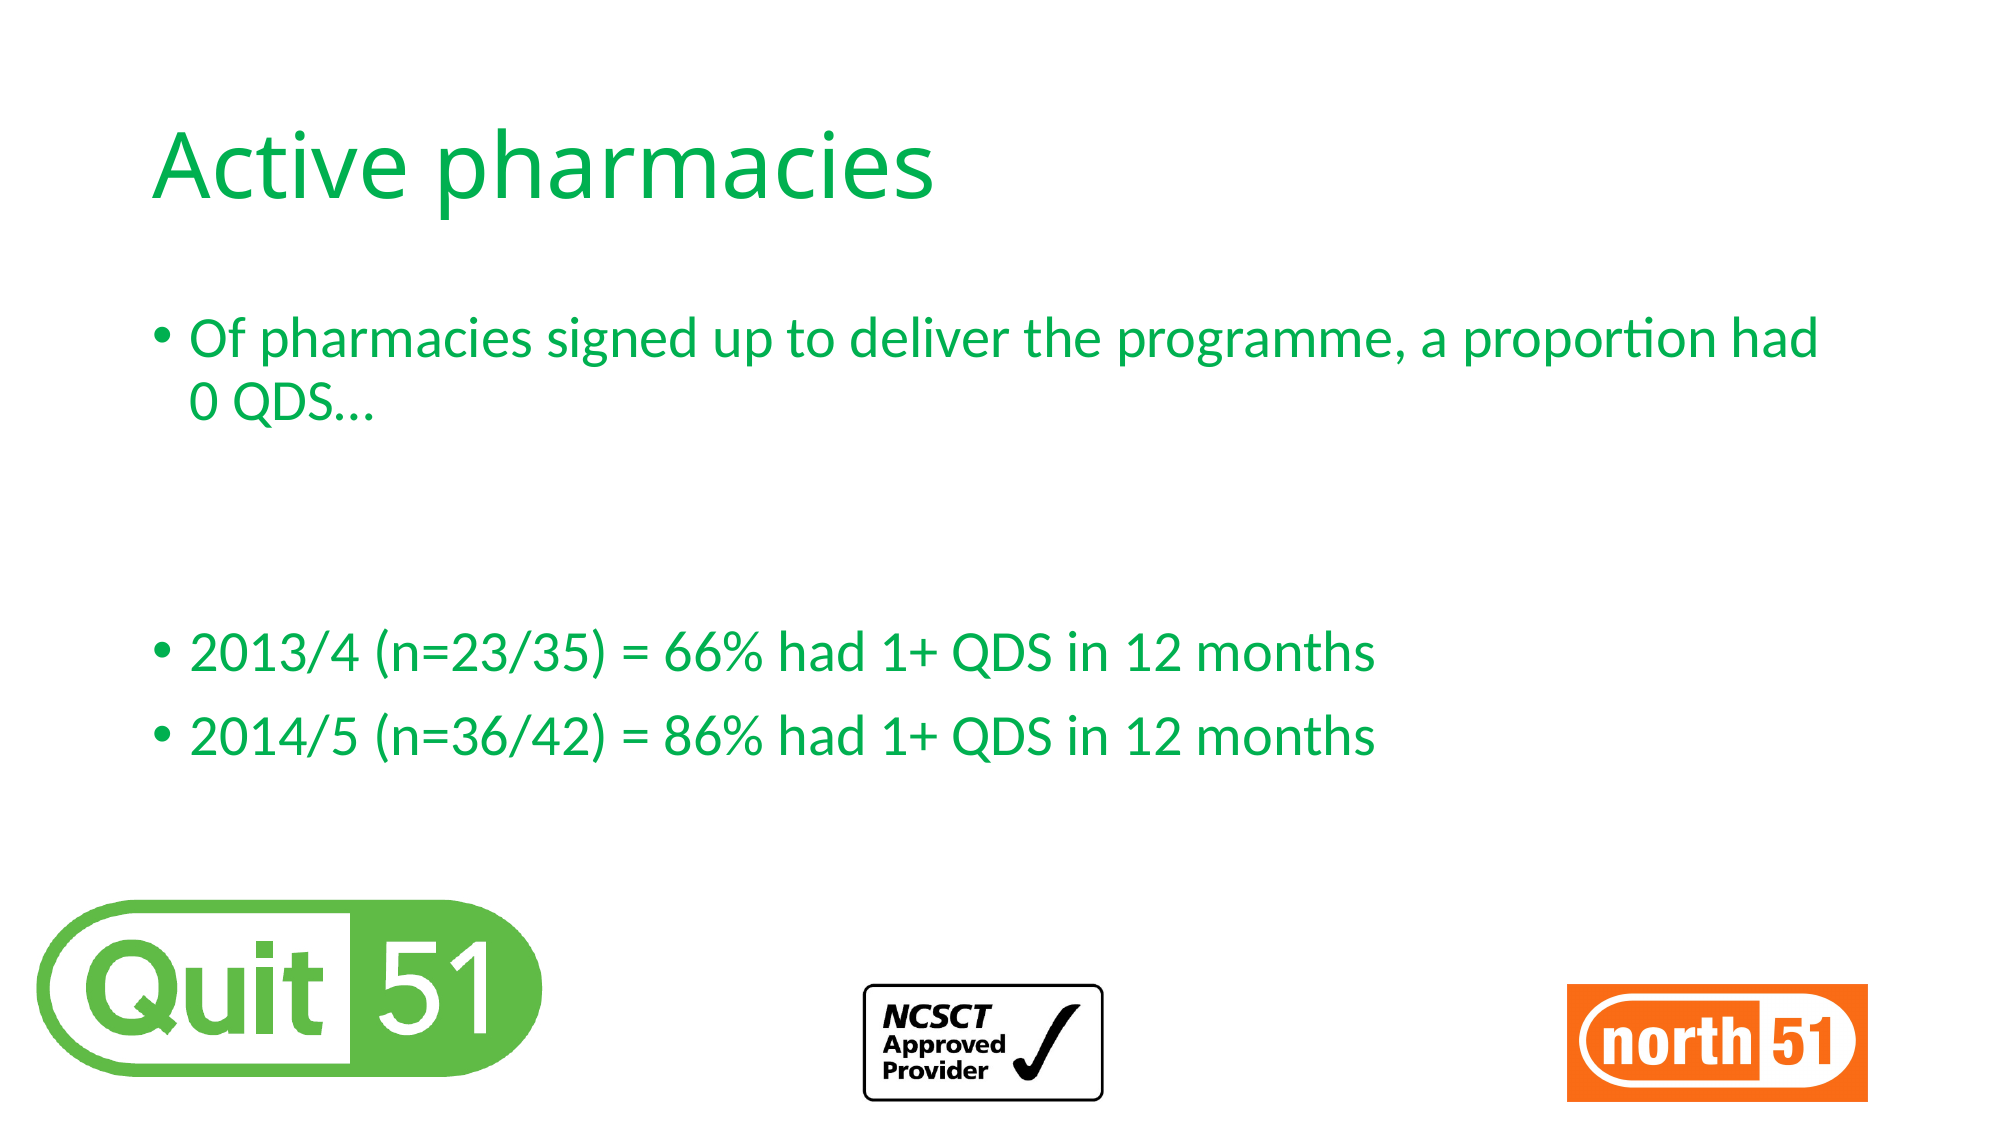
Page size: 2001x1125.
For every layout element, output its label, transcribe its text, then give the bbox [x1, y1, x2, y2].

picture [0, 860, 588, 1125]
title Active pharmacies [137, 59, 1863, 278]
picture [1567, 984, 1868, 1102]
list Of pharmacies signed up to deliver the programme, a proportion had 0 QDS… 2013/4 (n=23/35) = 66% had 1+ QDS in 12 months 2014/5 (n=36/42) = 86% had 1+ QDS in 12 months [137, 299, 1863, 1014]
picture [862, 1014, 1104, 1102]
